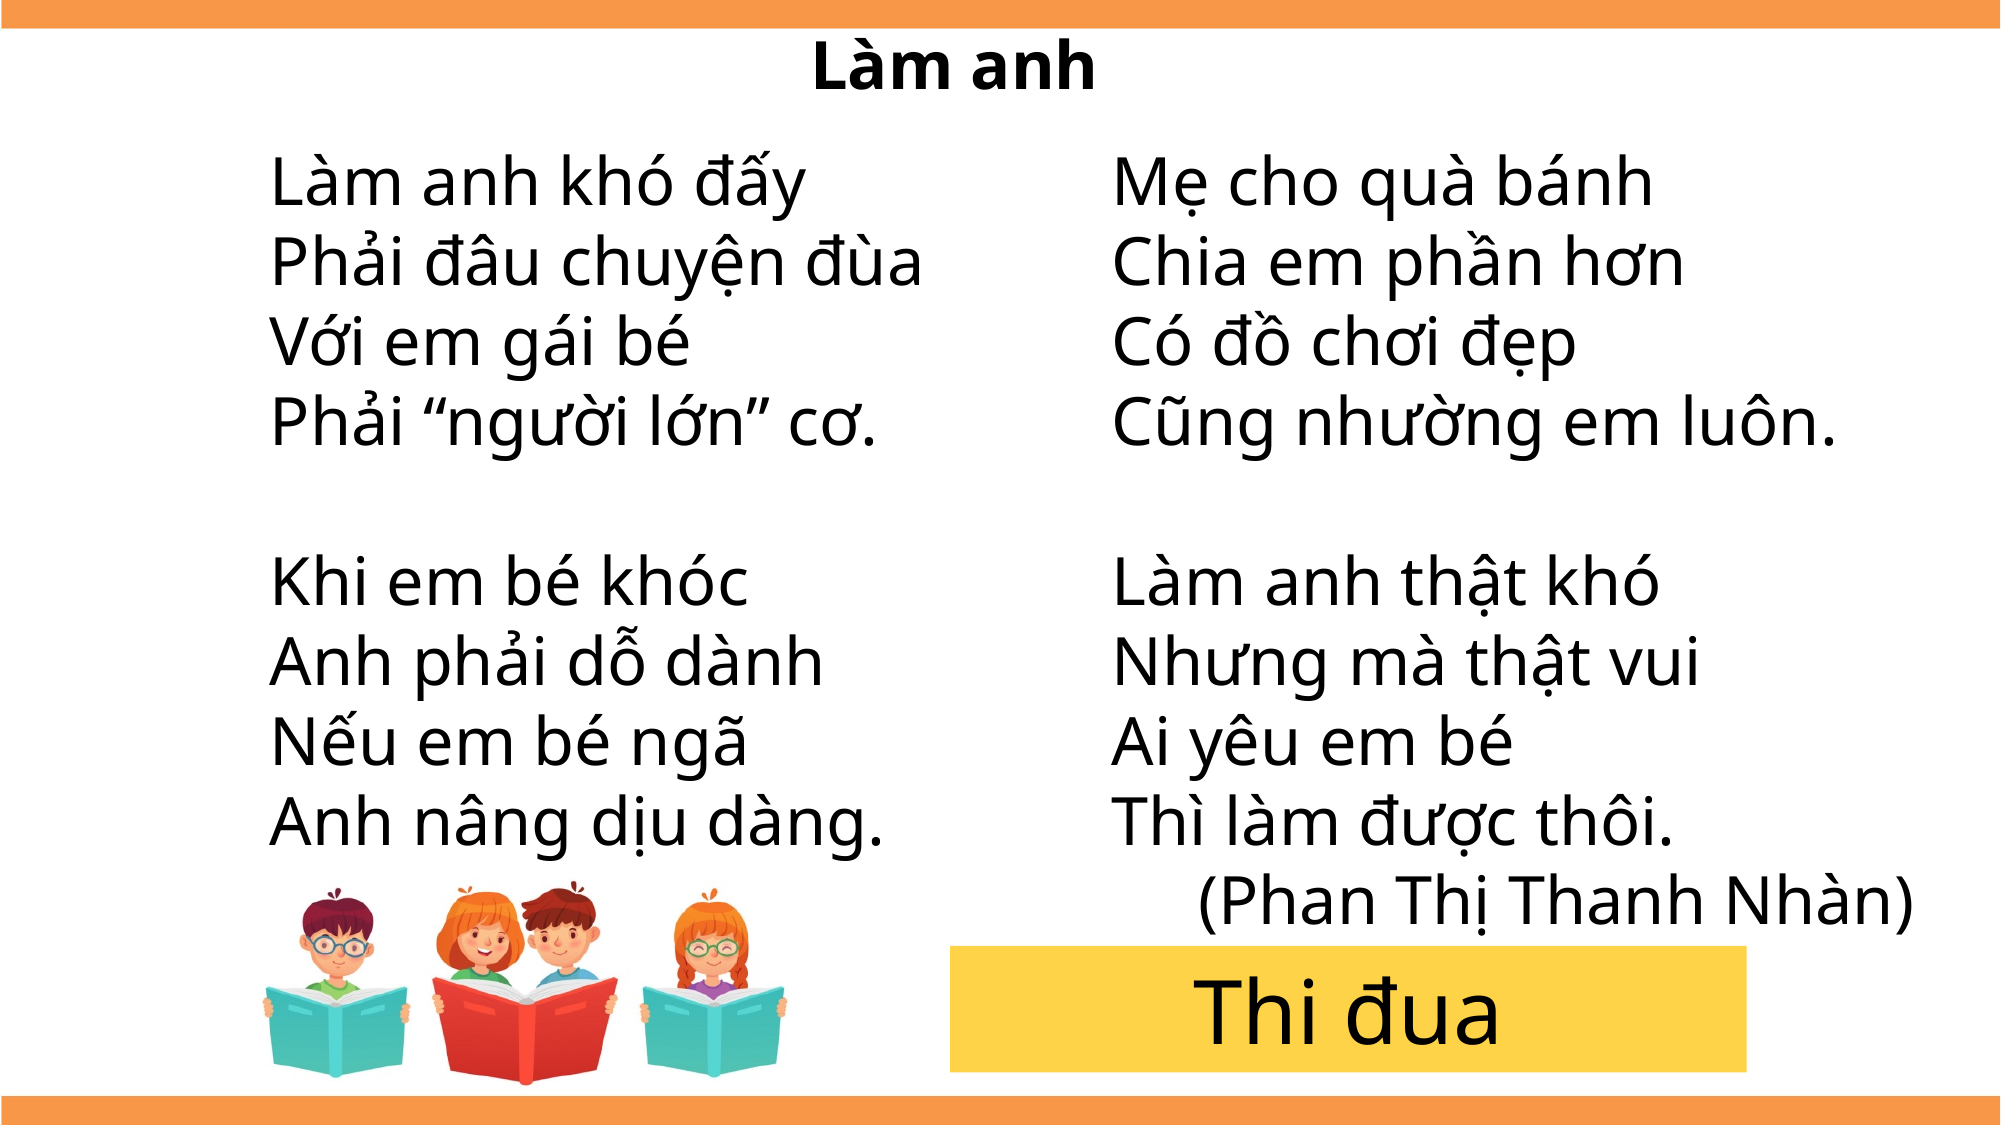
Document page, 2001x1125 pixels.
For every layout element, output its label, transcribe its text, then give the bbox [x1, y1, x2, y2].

text_box Làm anh [303, 13, 1605, 114]
text_box Mẹ cho quà bánh Chia em phần hơn Có đồ chơi đẹp Cũng nhường em luôn. Làm anh thật khó Nhưng mà thật vui Ai yêu em bé Thì làm được thôi. (Phan Thị Thanh Nhàn) [1091, 128, 2000, 949]
picture [0, 0, 2001, 1125]
text_box Thi đua [950, 945, 1747, 1073]
text_box Làm anh khó đấy Phải đâu chuyện đùa Với em gái bé Phải “người lớn” cơ. Khi em bé khóc Anh phải dỗ dành Nếu em bé ngã Anh nâng dịu dàng. [249, 128, 1020, 869]
